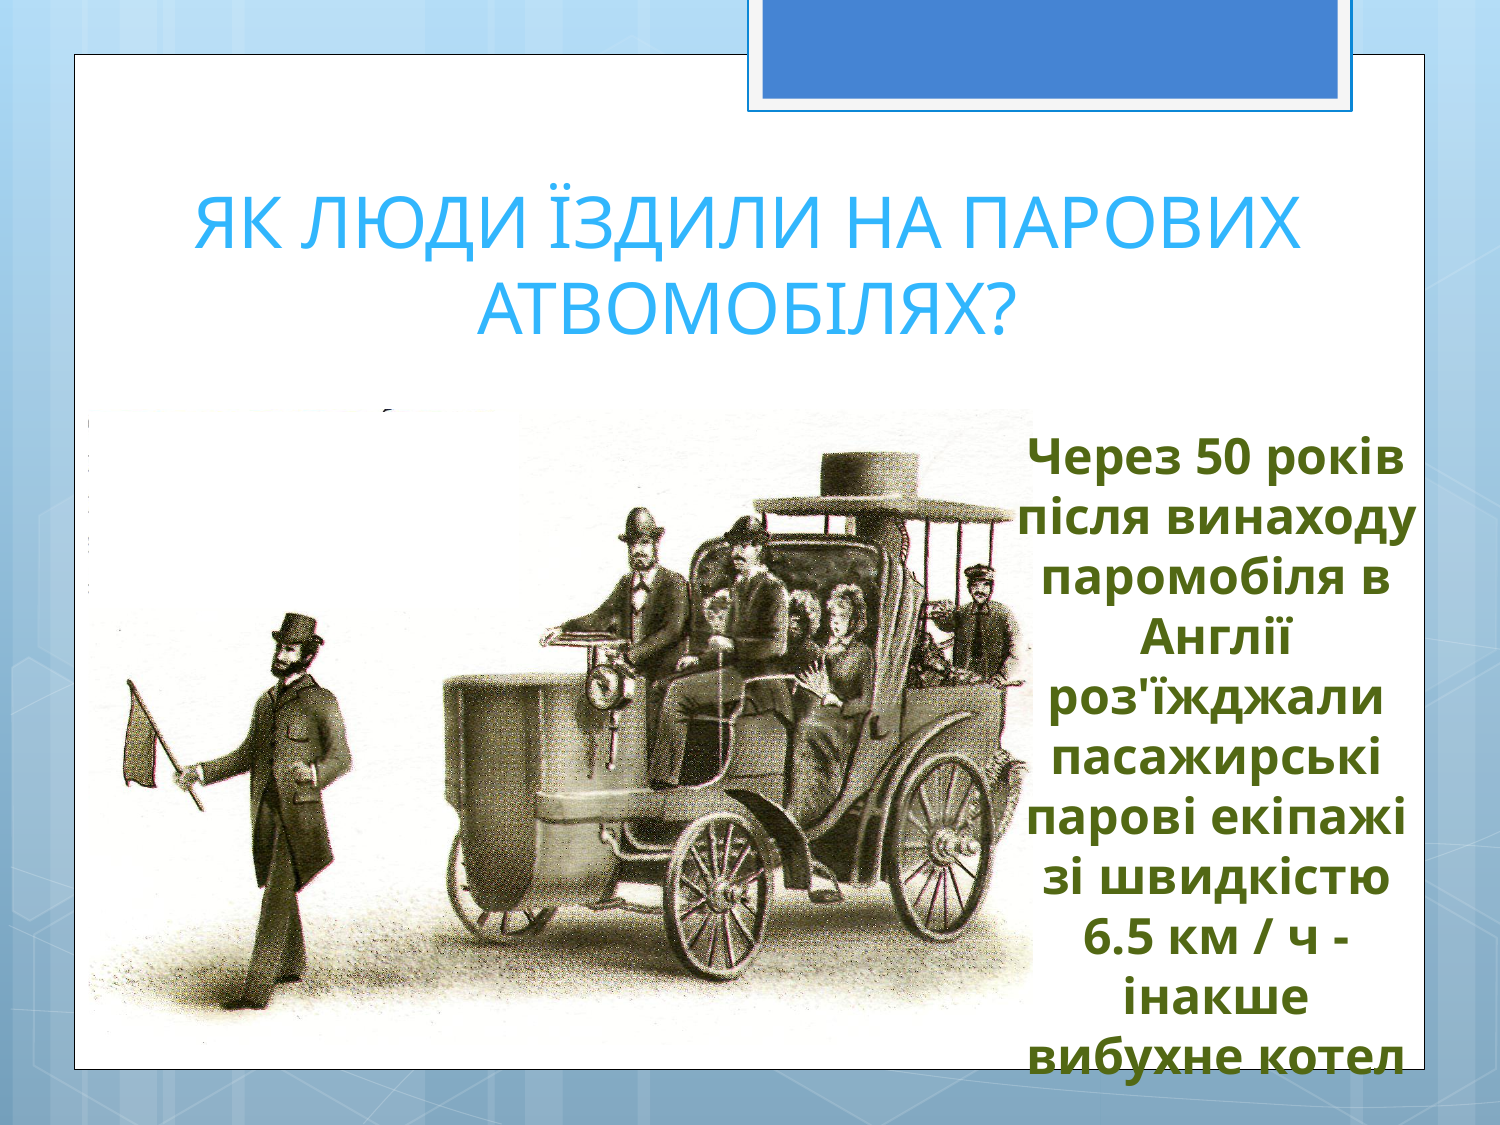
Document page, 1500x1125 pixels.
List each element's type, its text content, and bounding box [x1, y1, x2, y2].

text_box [88, 409, 1033, 1045]
text_box Через 50 років після винаходу паромобіля в Англії роз'їжджали пасажирські парові екіпажі зі швидкістю 6.5 км / ч - інакше вибухне котел [998, 417, 1436, 1093]
title ЯК ЛЮДИ ЇЗДИЛИ НА ПАРОВИХ АТВОМОБІЛЯХ? [171, 168, 1324, 357]
